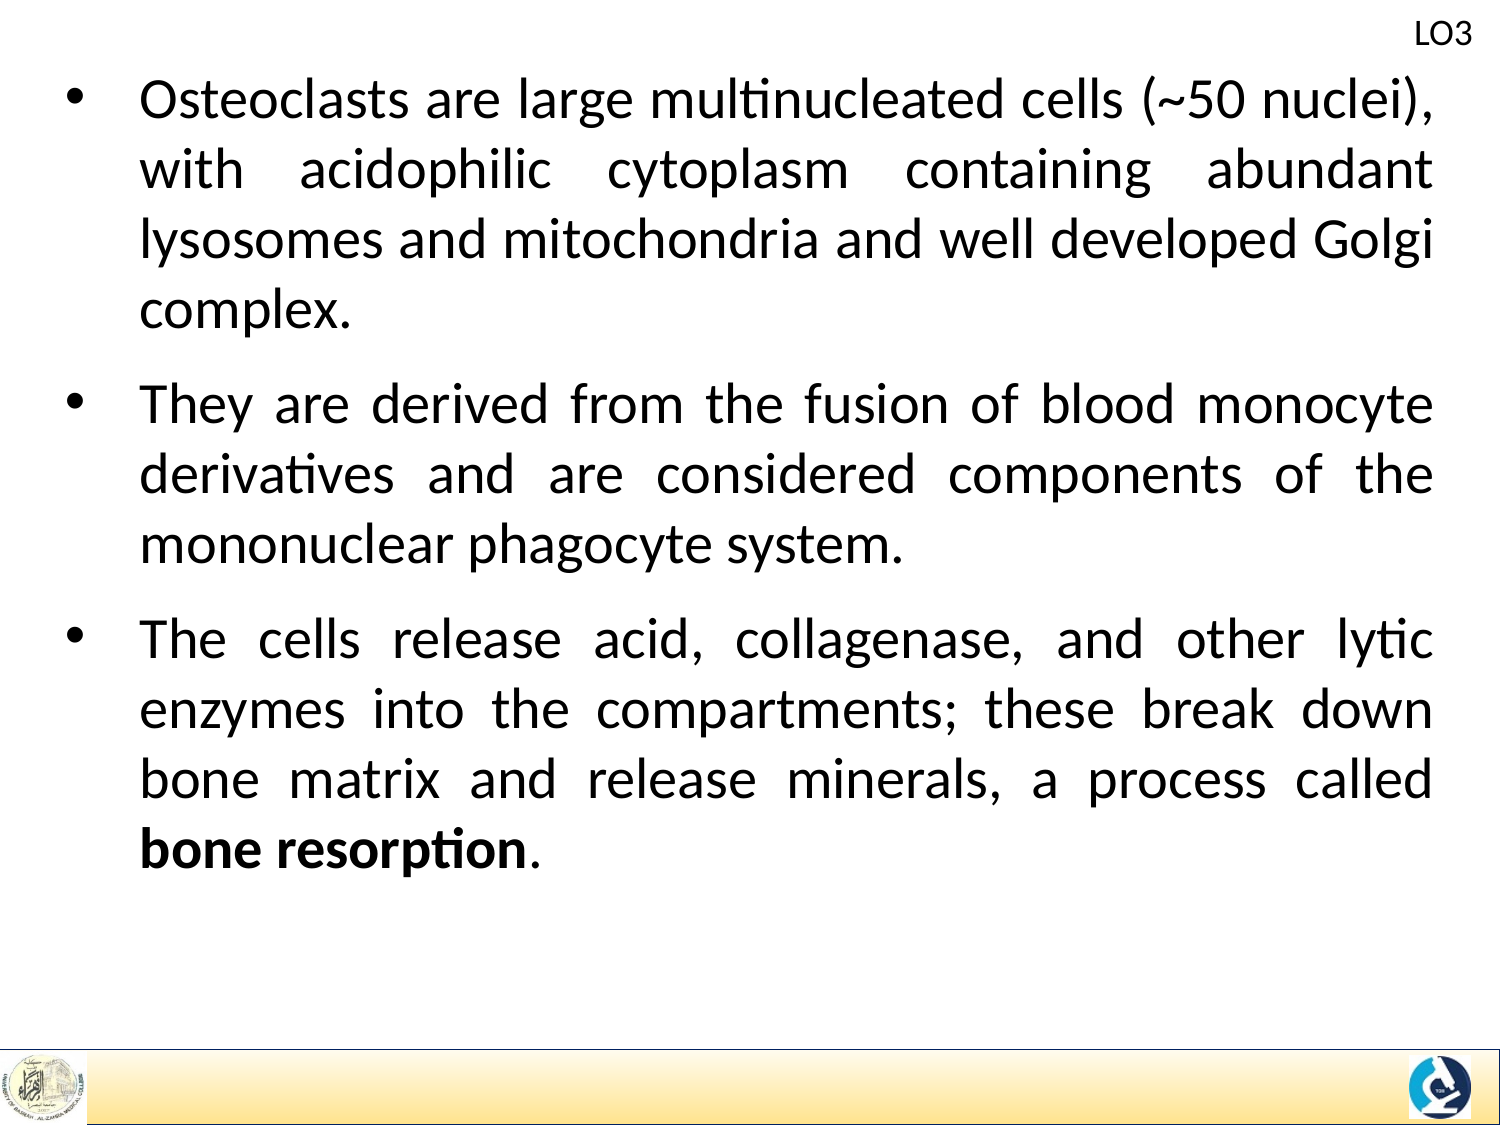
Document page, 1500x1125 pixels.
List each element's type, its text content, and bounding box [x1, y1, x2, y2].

text_box LO3 [1399, 0, 1500, 61]
text_box Osteoclasts are large multinucleated cells (~50 nuclei), with acidophilic cytoplasm containing abundant lysosomes and mitochondria and well developed Golgi complex. They are derived from the fusion of blood monocyte derivatives and are considered components of the mononuclear phagocyte system. The cells release acid, collagenase, and other lytic enzymes into the compartments; these break down bone matrix and release minerals, a process called bone resorption. [50, 52, 1450, 888]
text_box [0, 1049, 1500, 1125]
picture [1409, 1055, 1471, 1120]
picture [0, 1051, 87, 1125]
slide_number 11 [1059, 1042, 1397, 1103]
